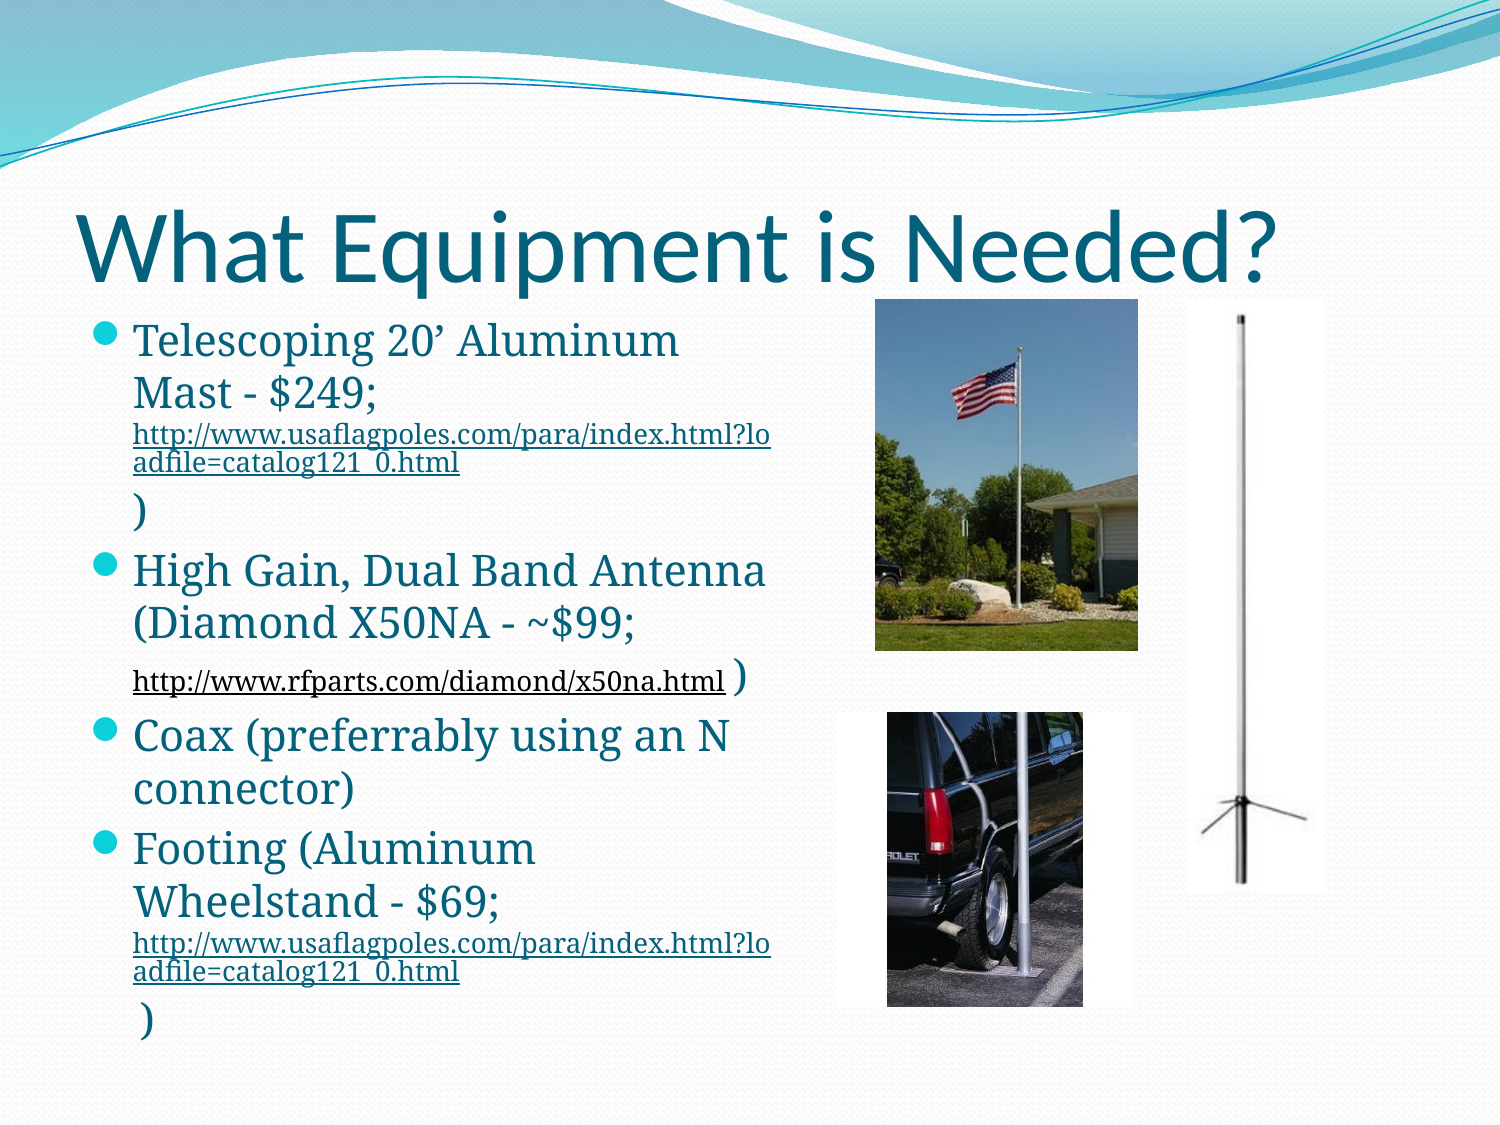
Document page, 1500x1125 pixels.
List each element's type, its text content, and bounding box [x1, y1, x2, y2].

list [874, 299, 1139, 651]
title What Equipment is Needed? [75, 115, 1425, 303]
picture [837, 712, 1132, 1007]
picture [1187, 299, 1324, 894]
list Telescoping 20’ Aluminum Mast - $249; http://www.usaflagpoles.com/para/index.html?loadfile=catalog121_0.html) High Gain, Dual Band Antenna (Diamond X50NA - ~$99; http://www.rfparts.com/diamond/x50na.html ) Coax (preferrably using an N connector) Footing (Aluminum Wheelstand - $69; http://www.usaflagpoles.com/para/index.html?loadfile=catalog121_0.html ) [75, 312, 788, 1050]
